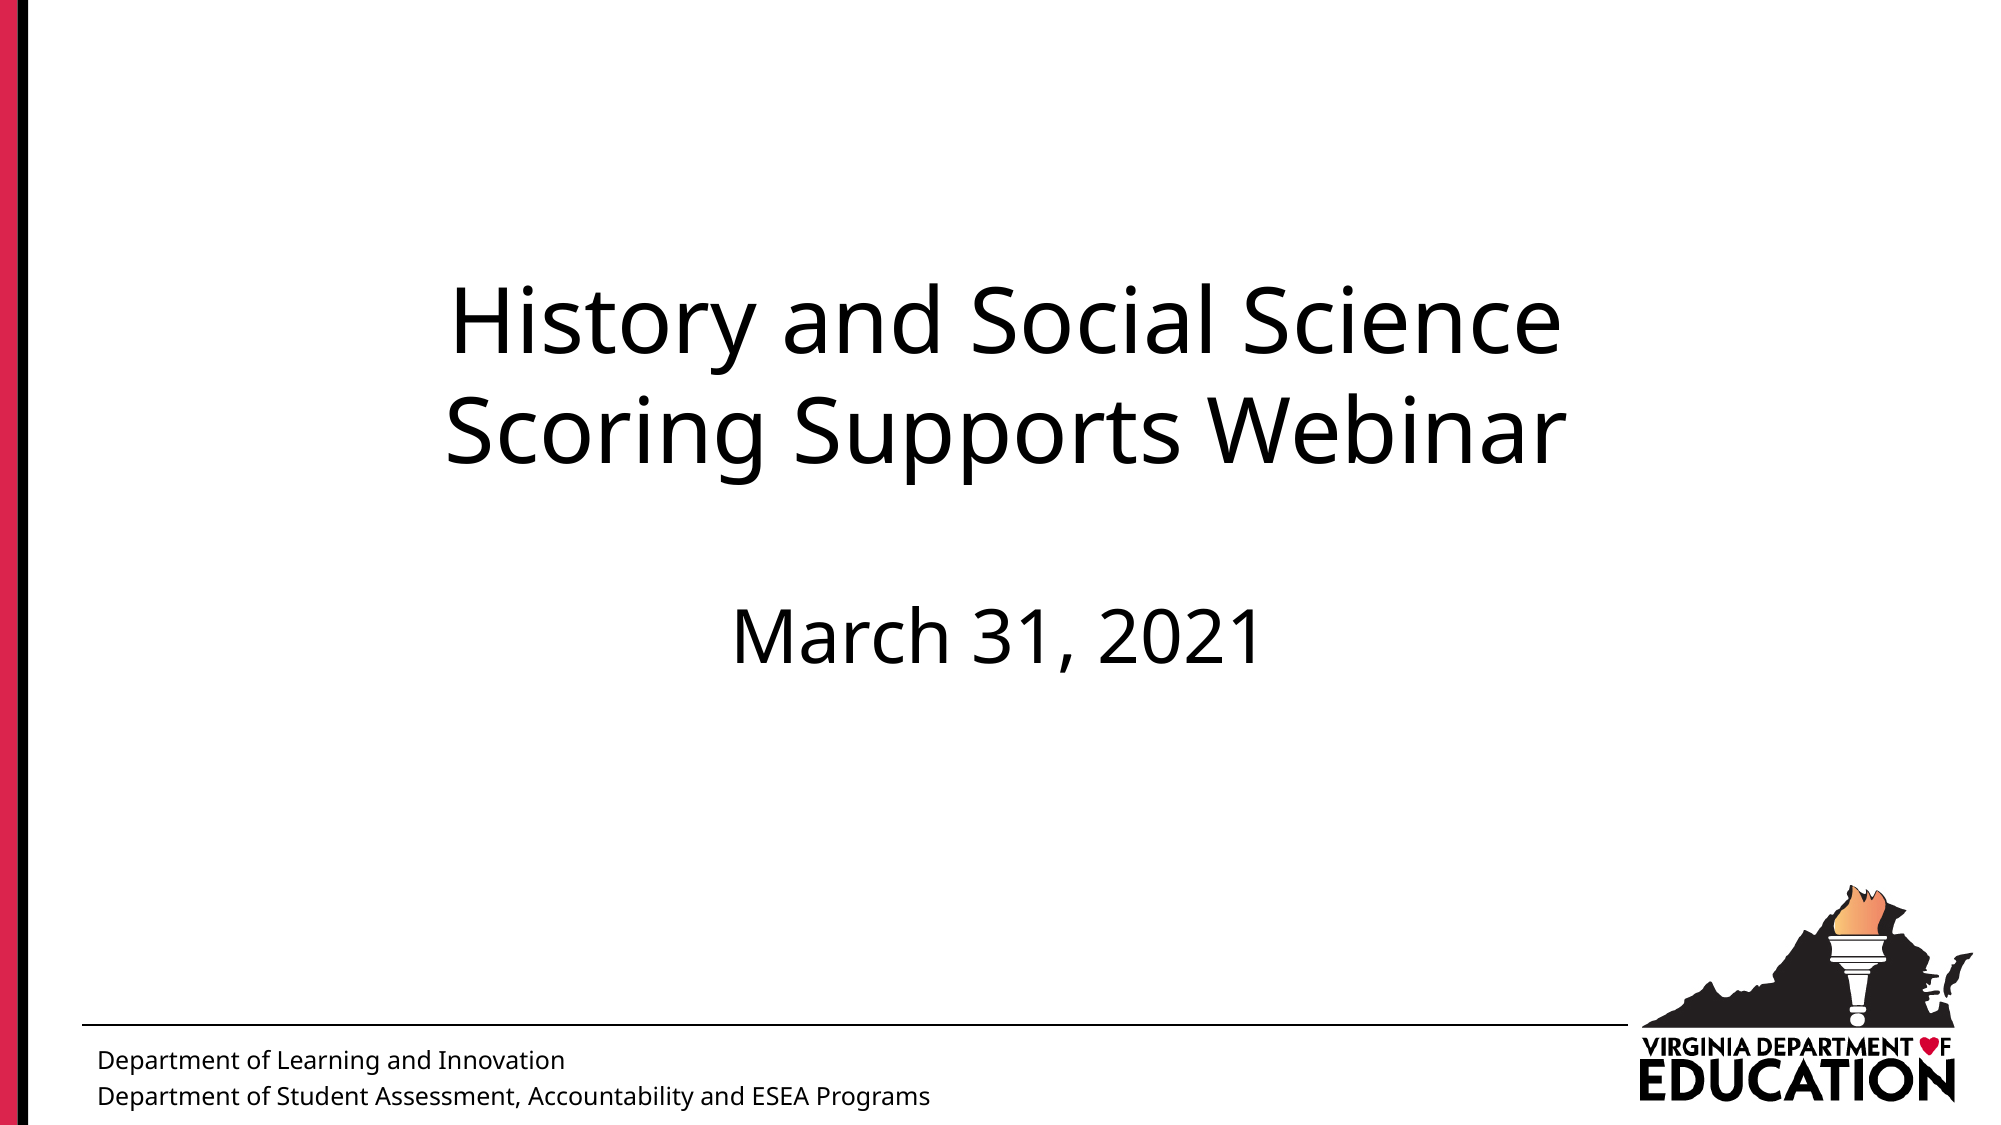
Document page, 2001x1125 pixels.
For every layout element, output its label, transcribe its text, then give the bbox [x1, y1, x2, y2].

subtitle March 31, 2021 [249, 590, 1750, 863]
picture [1611, 871, 1996, 1114]
title History and Social Science Scoring Supports Webinar [69, 184, 1945, 490]
